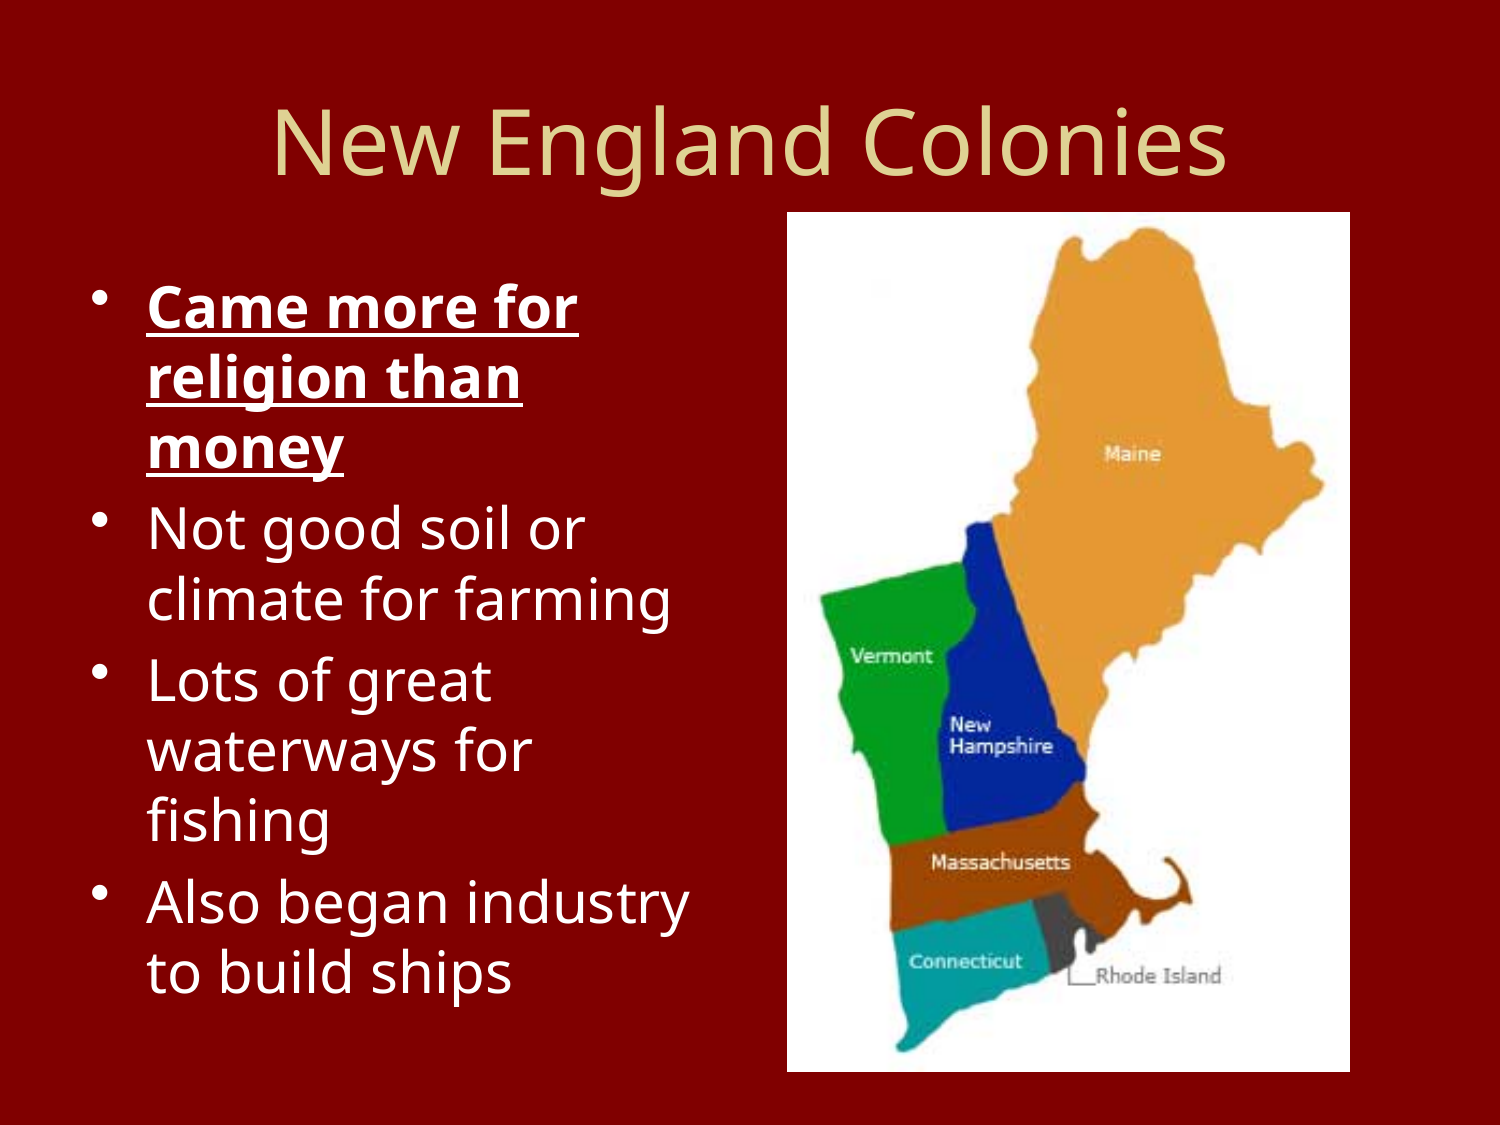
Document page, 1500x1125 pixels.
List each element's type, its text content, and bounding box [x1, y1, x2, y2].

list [787, 212, 1351, 1072]
title New England Colonies [74, 44, 1426, 233]
list Came more for religion than money Not good soil or climate for farming Lots of great waterways for fishing Also began industry to build ships [74, 262, 738, 1006]
